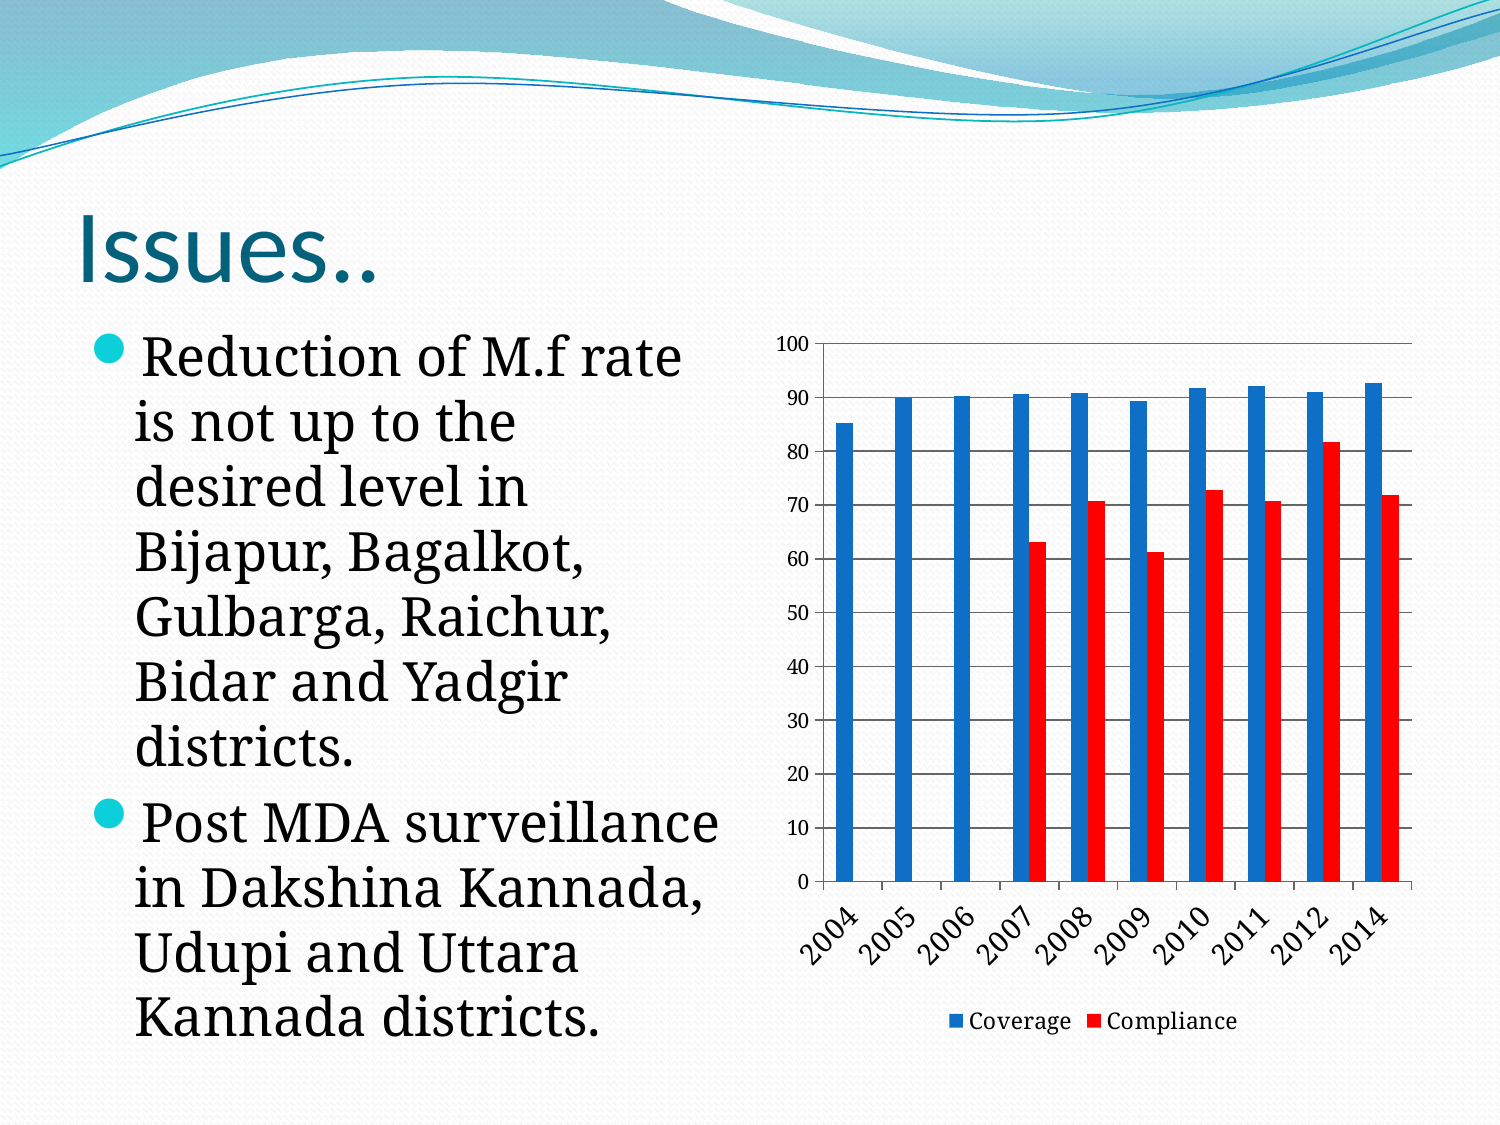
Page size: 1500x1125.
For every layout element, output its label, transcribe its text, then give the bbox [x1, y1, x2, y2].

chart [762, 314, 1426, 1043]
list Reduction of M.f rate is not up to the desired level in Bijapur, Bagalkot, Gulbarga, Raichur, Bidar and Yadgir districts. Post MDA surveillance in Dakshina Kannada, Udupi and Uttara Kannada districts. [75, 314, 738, 1043]
title Issues.. [75, 115, 1425, 303]
